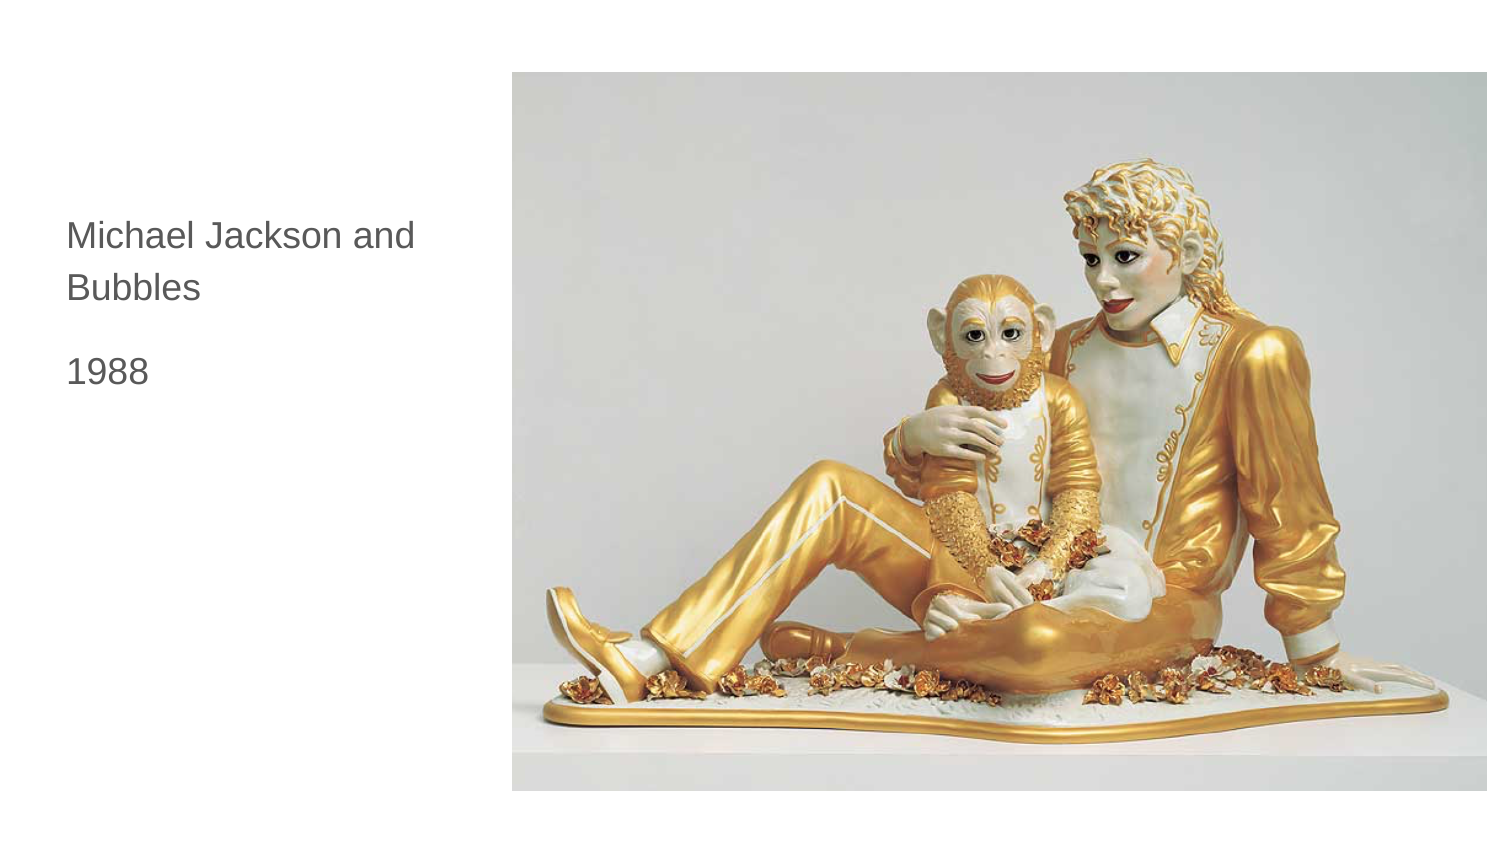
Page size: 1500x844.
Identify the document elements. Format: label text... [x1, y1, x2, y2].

list Michael Jackson and Bubbles 1988 [51, 189, 439, 750]
picture [512, 72, 1488, 791]
